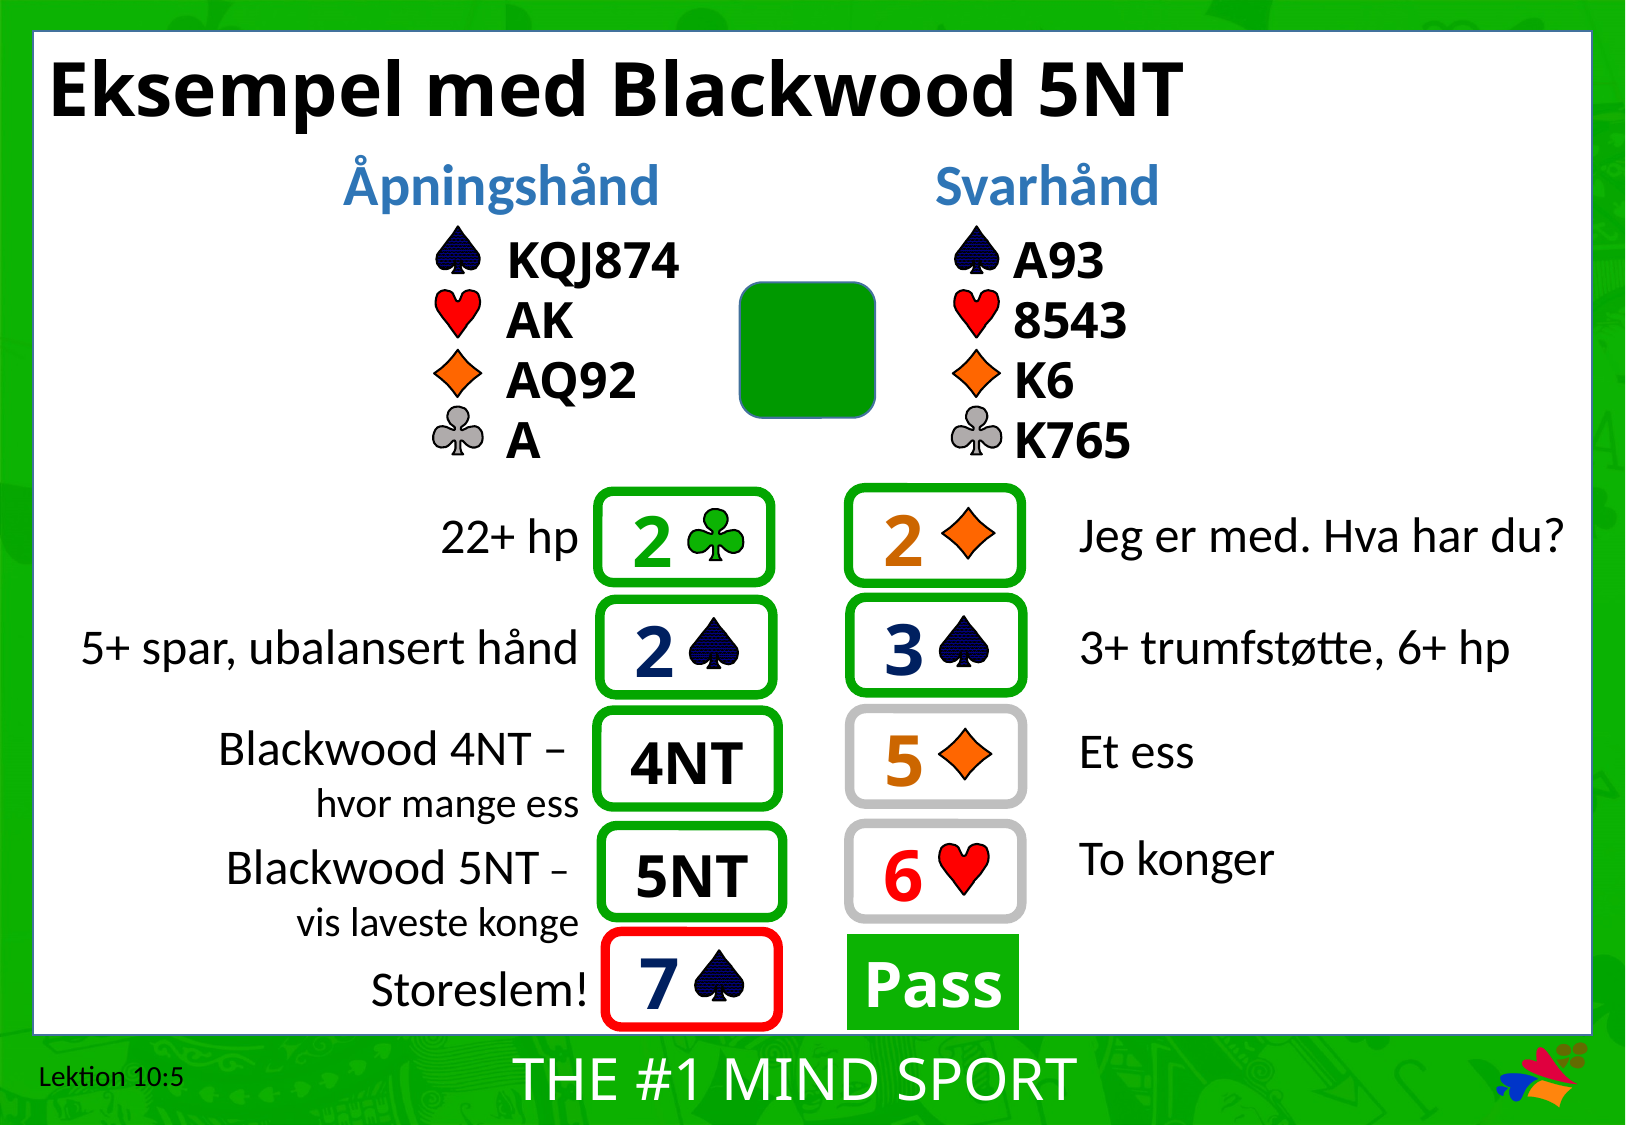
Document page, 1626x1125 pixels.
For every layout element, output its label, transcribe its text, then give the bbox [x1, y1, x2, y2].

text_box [849, 597, 1023, 693]
title Eksempel med Blackwood 5NT [32, 39, 1539, 145]
text_box 22+ hp [413, 506, 593, 572]
text_box Blackwood 4NT – hvor mange ess [58, 718, 594, 834]
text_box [605, 931, 779, 1028]
text_box 4NT [595, 709, 780, 809]
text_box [433, 221, 710, 479]
text_box Svarhånd [920, 140, 1176, 225]
text_box Et ess [1064, 721, 1245, 786]
text_box Storeslem! [327, 959, 605, 1024]
text_box Åpningshånd [329, 140, 676, 225]
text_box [848, 487, 1022, 584]
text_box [848, 823, 1022, 919]
text_box 5+ spar, ubalansert hånd [63, 617, 595, 683]
text_box To konger [1064, 828, 1342, 893]
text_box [951, 221, 1150, 479]
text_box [849, 708, 1023, 805]
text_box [599, 599, 773, 695]
text_box 5NT [600, 824, 784, 919]
text_box Jeg er med. Hva har du? [1064, 505, 1589, 570]
text_box [738, 281, 877, 419]
text_box Blackwood 5NT – vis laveste konge [33, 836, 594, 952]
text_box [597, 491, 771, 583]
picture [0, 0, 1626, 1125]
text_box Pass [847, 934, 1019, 1030]
text_box 3+ trumfstøtte, 6+ hp [1064, 617, 1625, 682]
